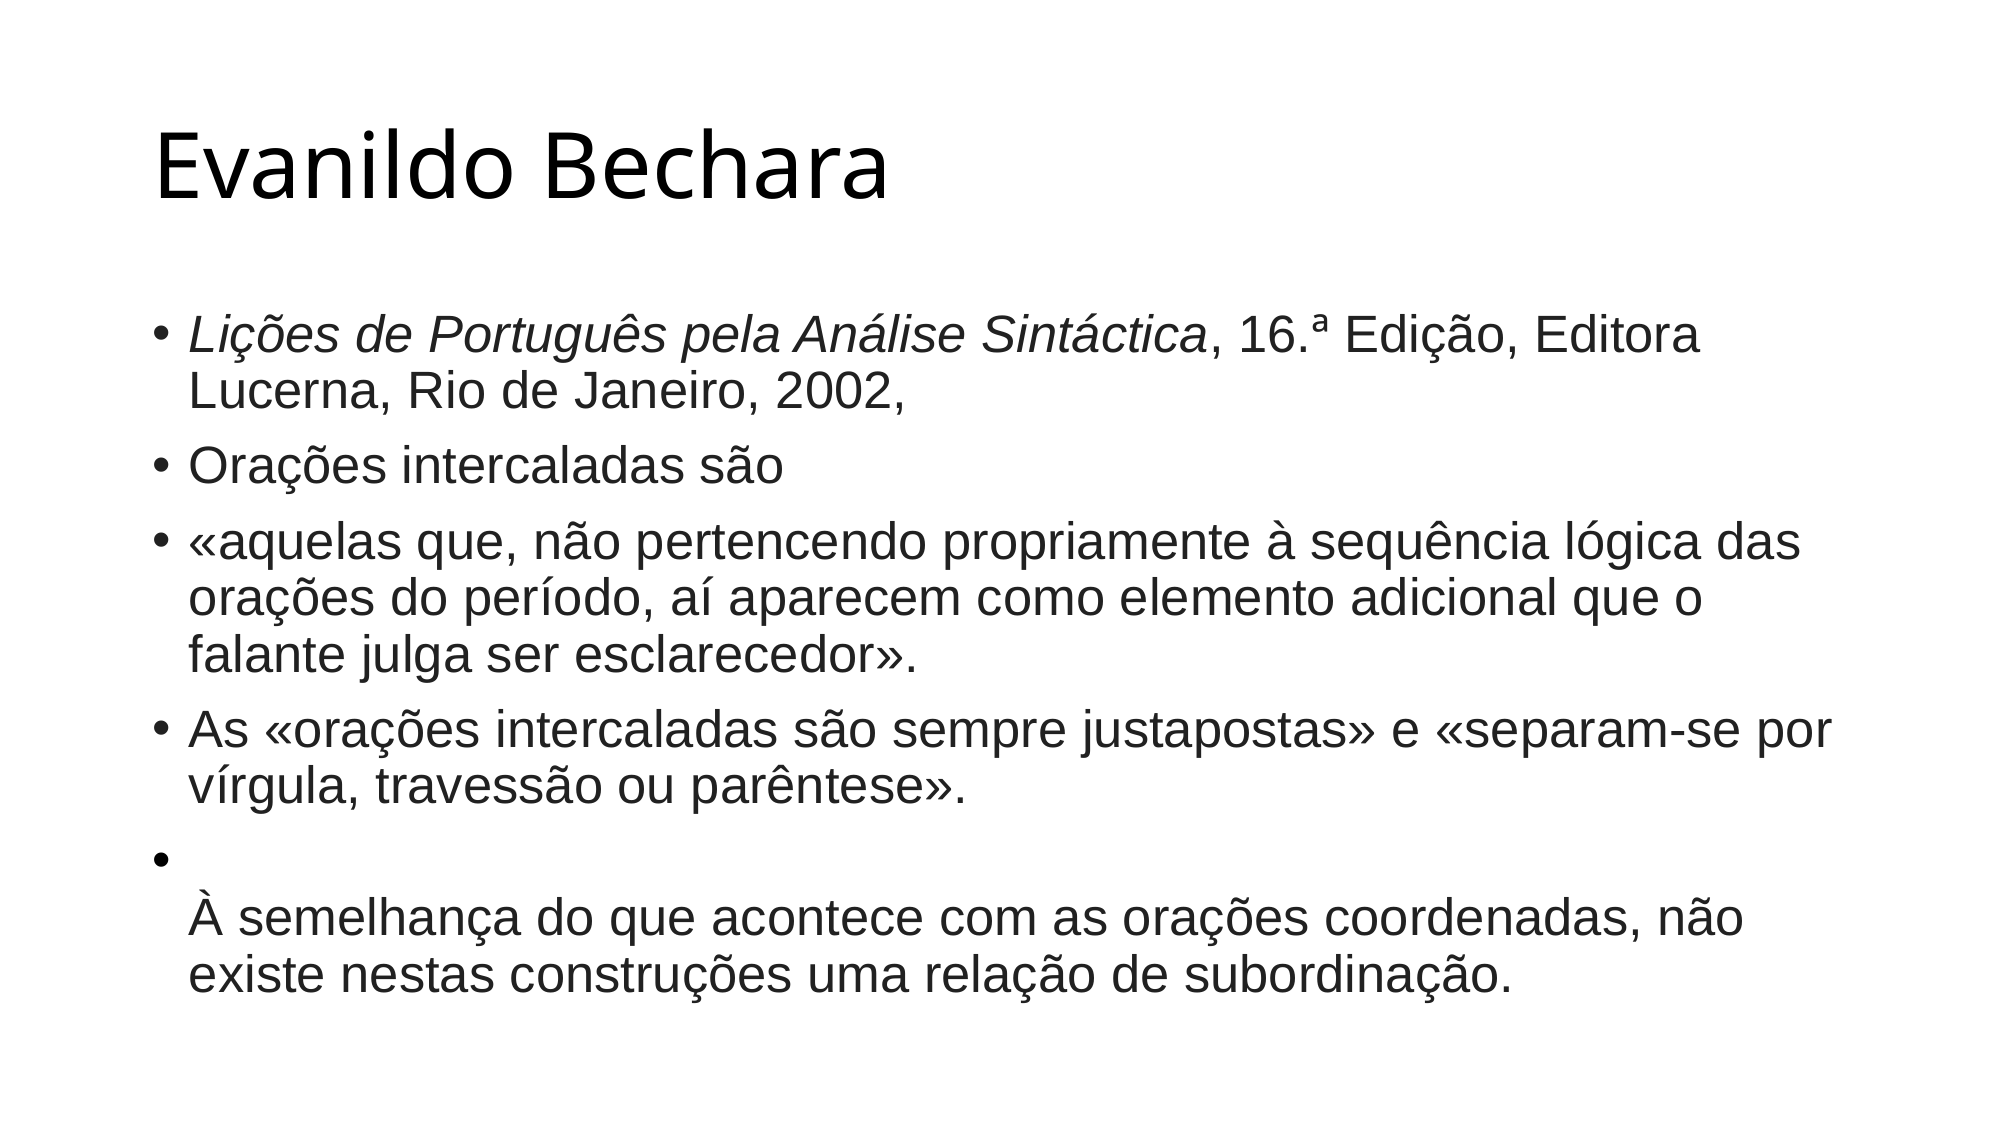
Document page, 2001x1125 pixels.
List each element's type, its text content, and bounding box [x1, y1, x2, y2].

list Lições de Português pela Análise Sintáctica, 16.ª Edição, Editora Lucerna, Rio de Janeiro, 2002, Orações intercaladas são «aquelas que, não pertencendo propriamente à sequência lógica das orações do período, aí aparecem como elemento adicional que o falante julga ser esclarecedor». As «orações intercaladas são sempre justapostas» e «separam-se por vírgula, travessão ou parêntese». À semelhança do que acontece com as orações coordenadas, não existe nestas construções uma relação de subordinação. [137, 299, 1863, 1014]
title Evanildo Bechara [137, 59, 1863, 278]
